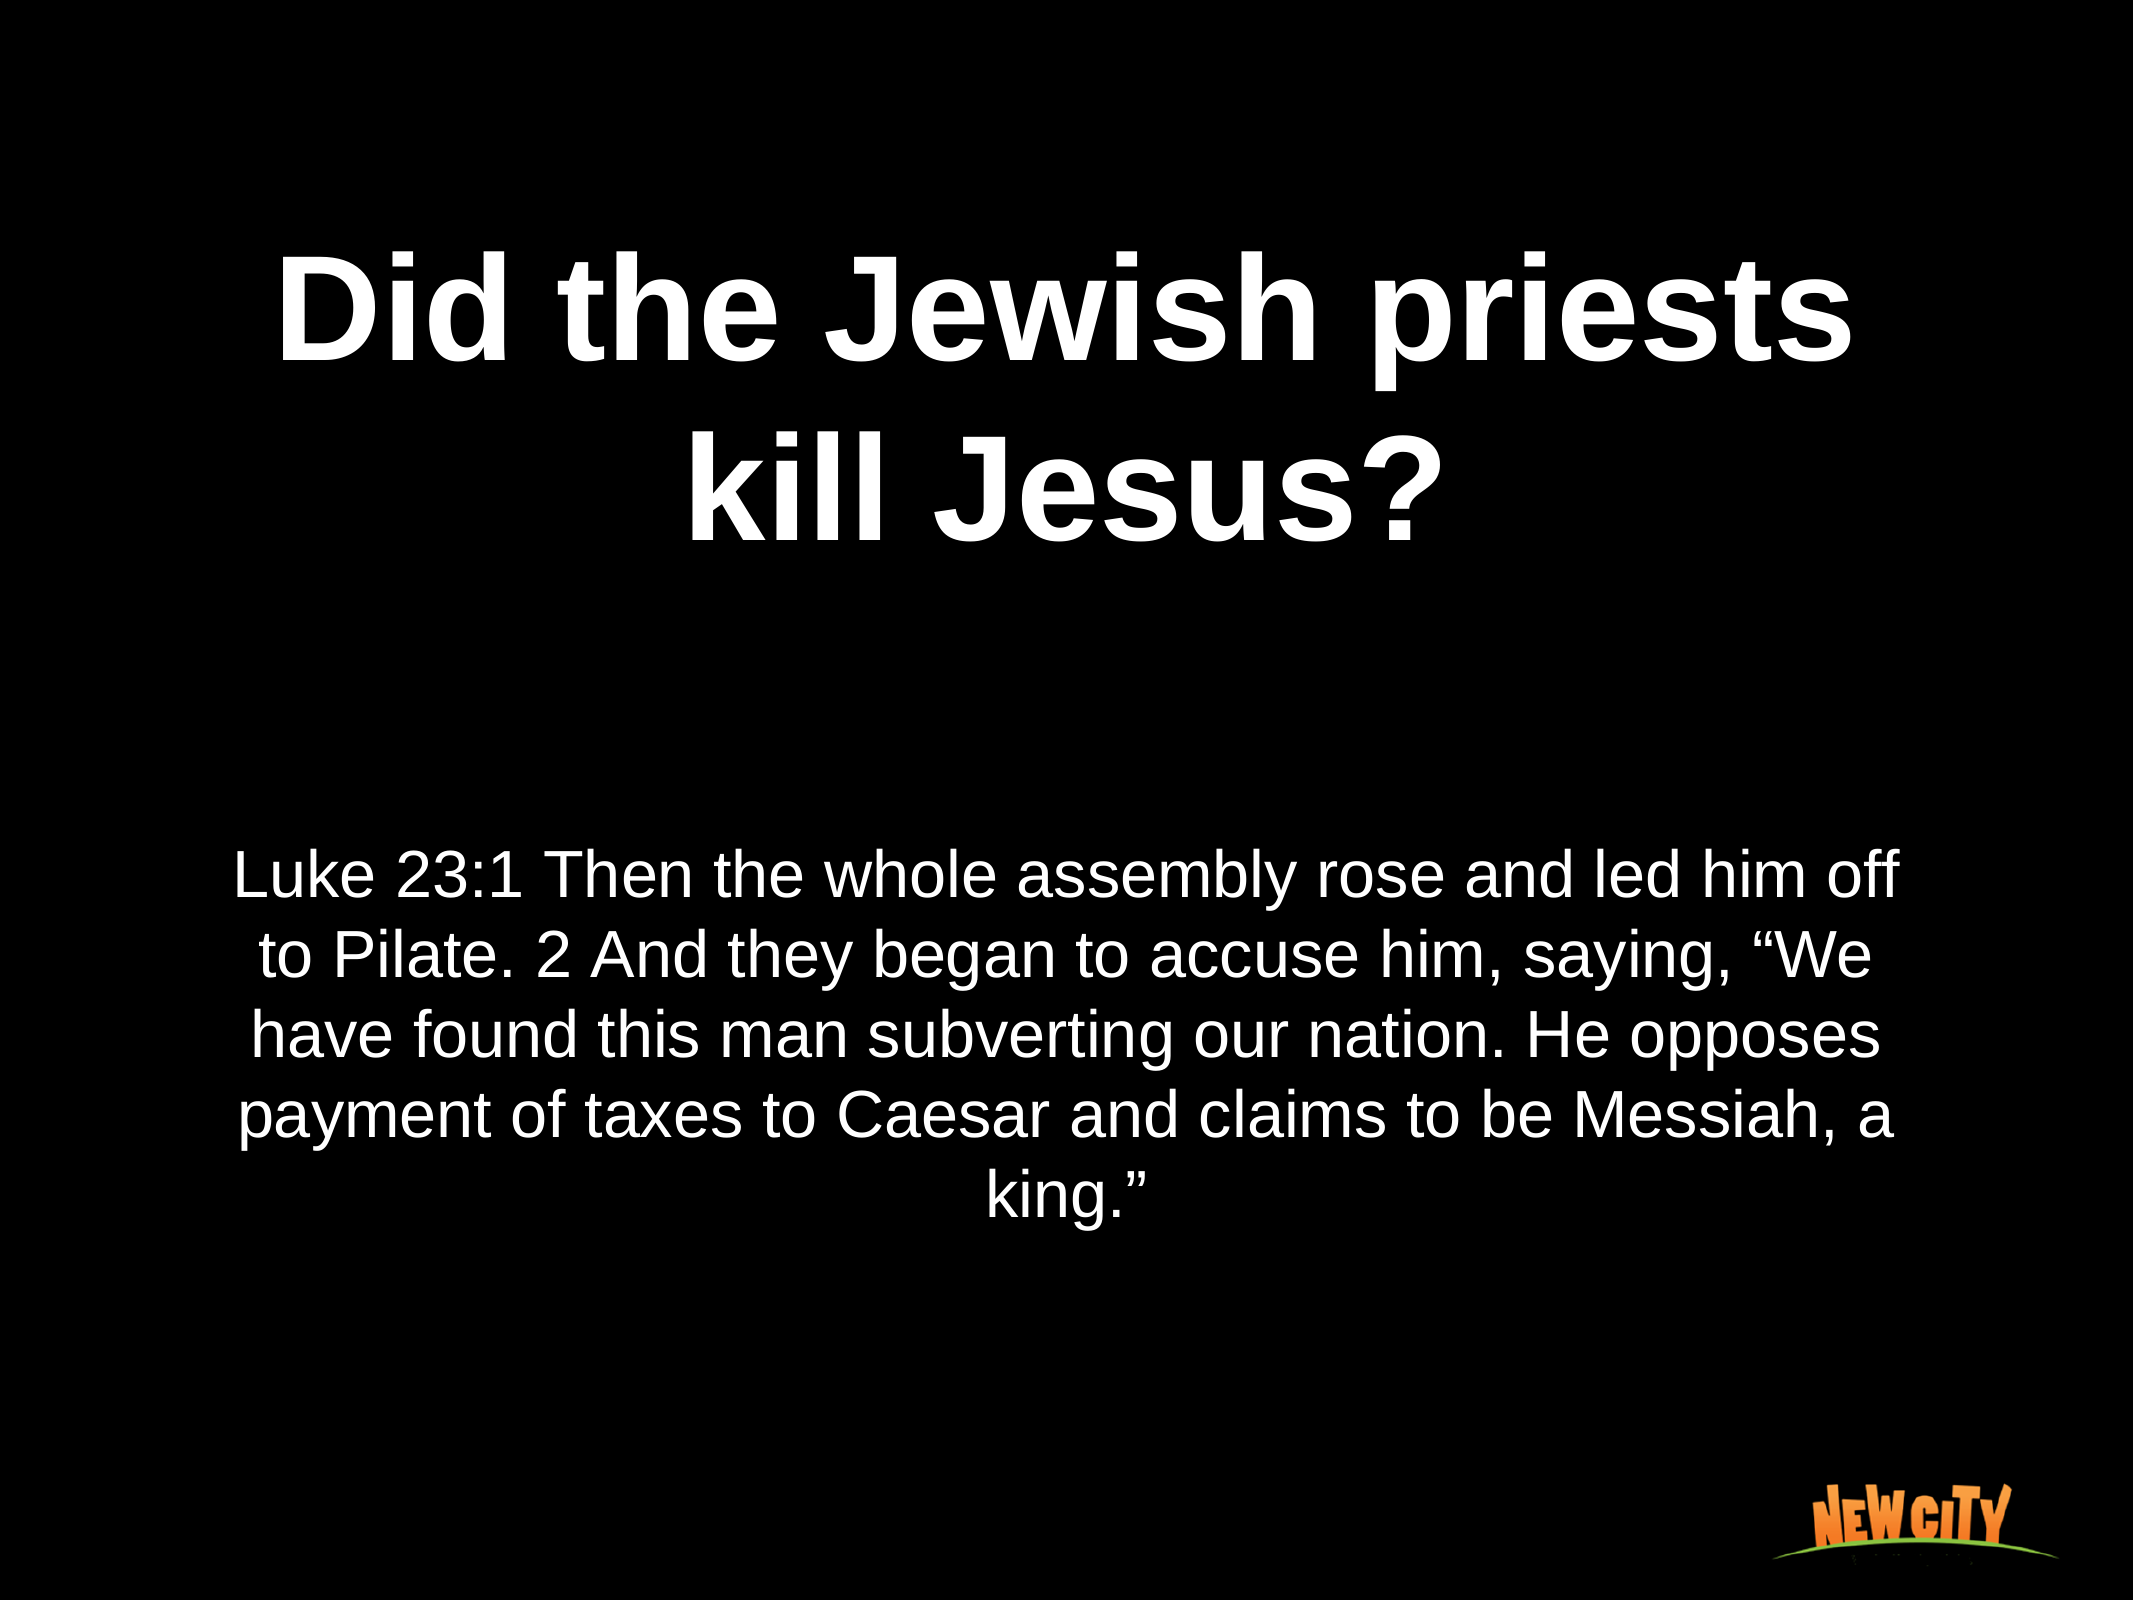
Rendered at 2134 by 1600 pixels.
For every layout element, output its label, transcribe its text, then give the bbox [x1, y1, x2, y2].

picture [1766, 1472, 2064, 1572]
title Did the Jewish priests kill Jesus? Luke 23:1 Then the whole assembly rose and led him off to Pilate. 2 And they began to accuse him, saying, “We have found this man subverting our nation. He opposes payment of taxes to Caesar and claims to be Messiah, a king.” [207, 0, 1926, 1328]
